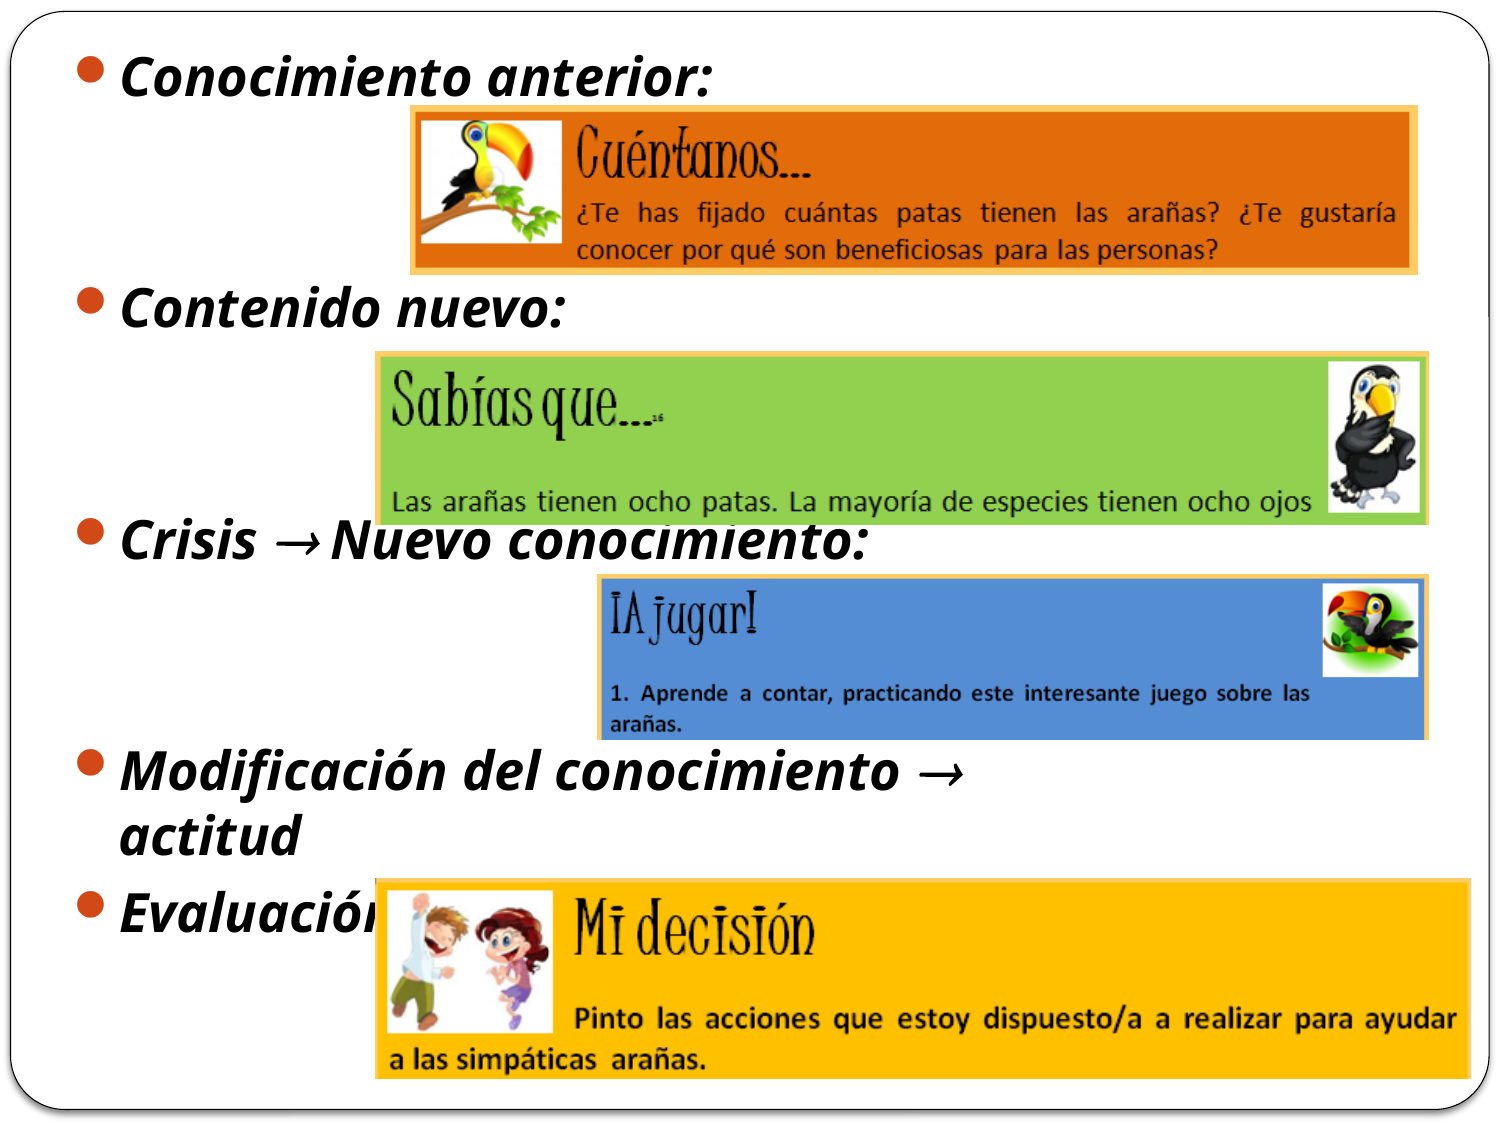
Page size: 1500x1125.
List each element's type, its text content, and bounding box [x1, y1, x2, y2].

list Conocimiento anterior: Contenido nuevo: Crisis  Nuevo conocimiento: Modificación del conocimiento  actitud Evaluación [58, 35, 1161, 1090]
picture [374, 351, 1429, 526]
picture [409, 105, 1419, 275]
picture [374, 878, 1471, 1080]
picture [597, 573, 1429, 740]
